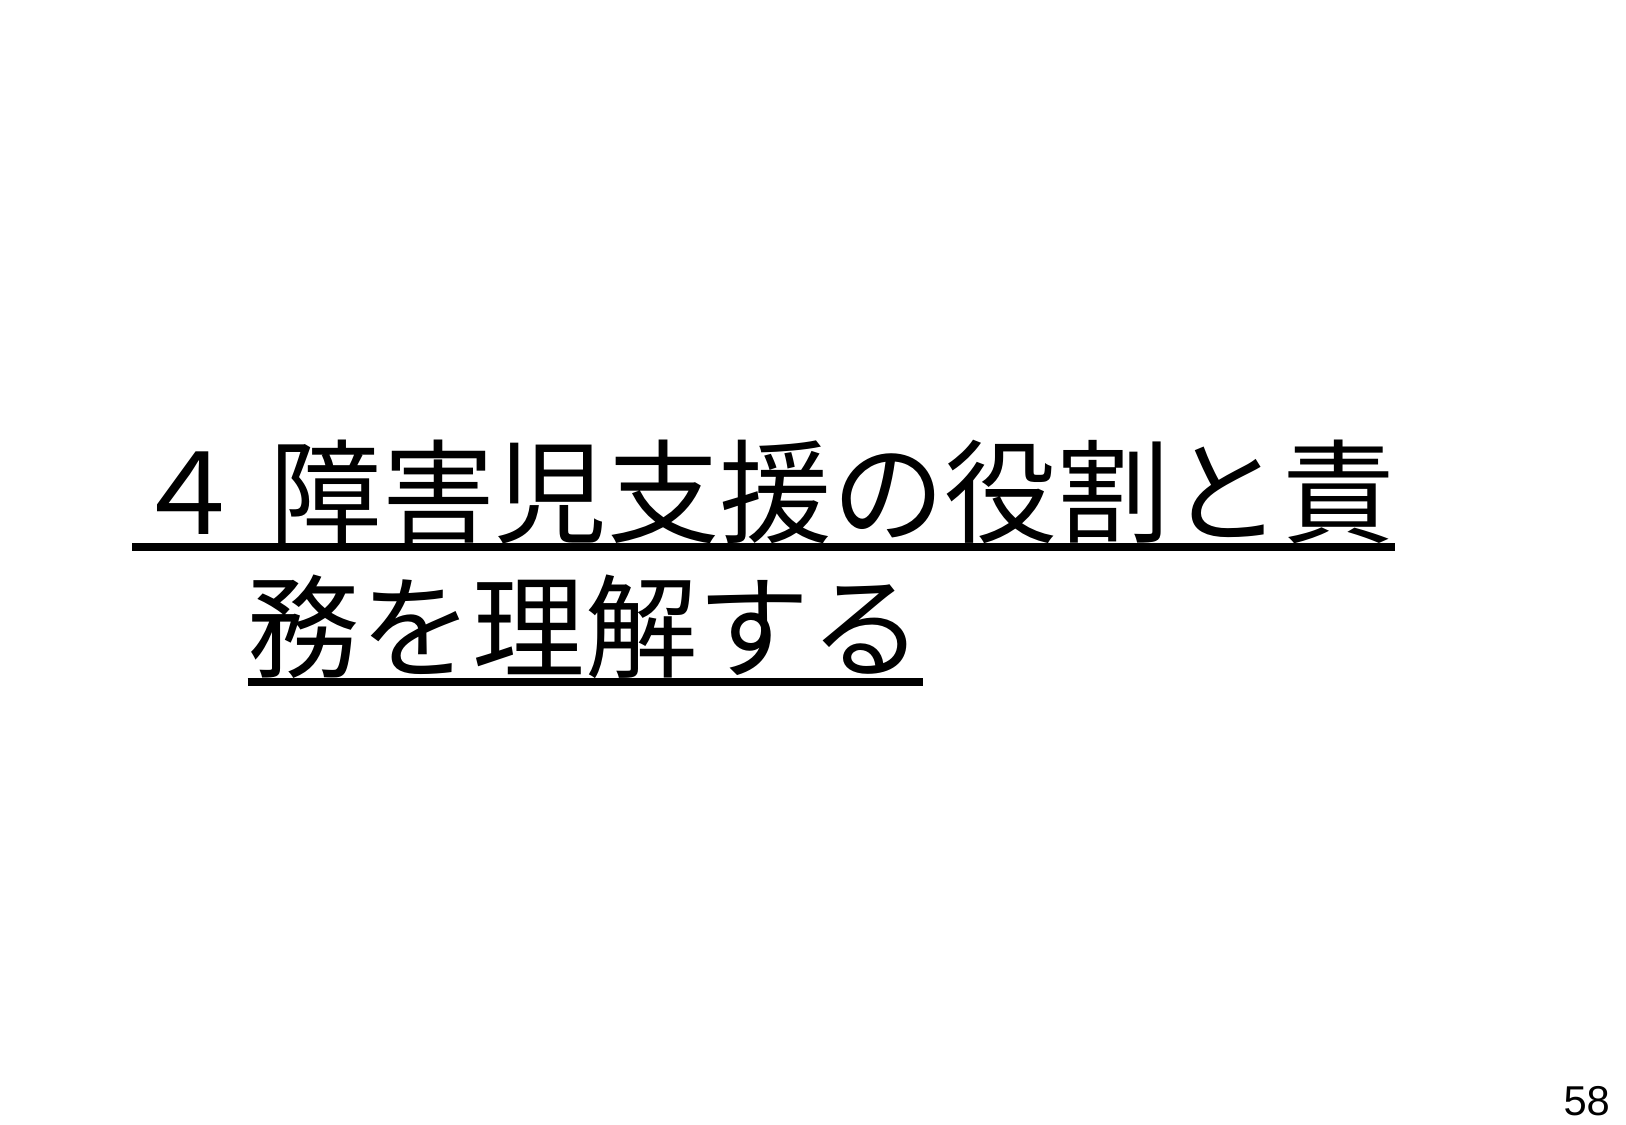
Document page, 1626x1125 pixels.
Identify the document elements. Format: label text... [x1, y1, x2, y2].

text_box ４ 障害児支援の役割と責務を理解する [115, 414, 1510, 711]
slide_number 57 [1245, 1068, 1625, 1125]
